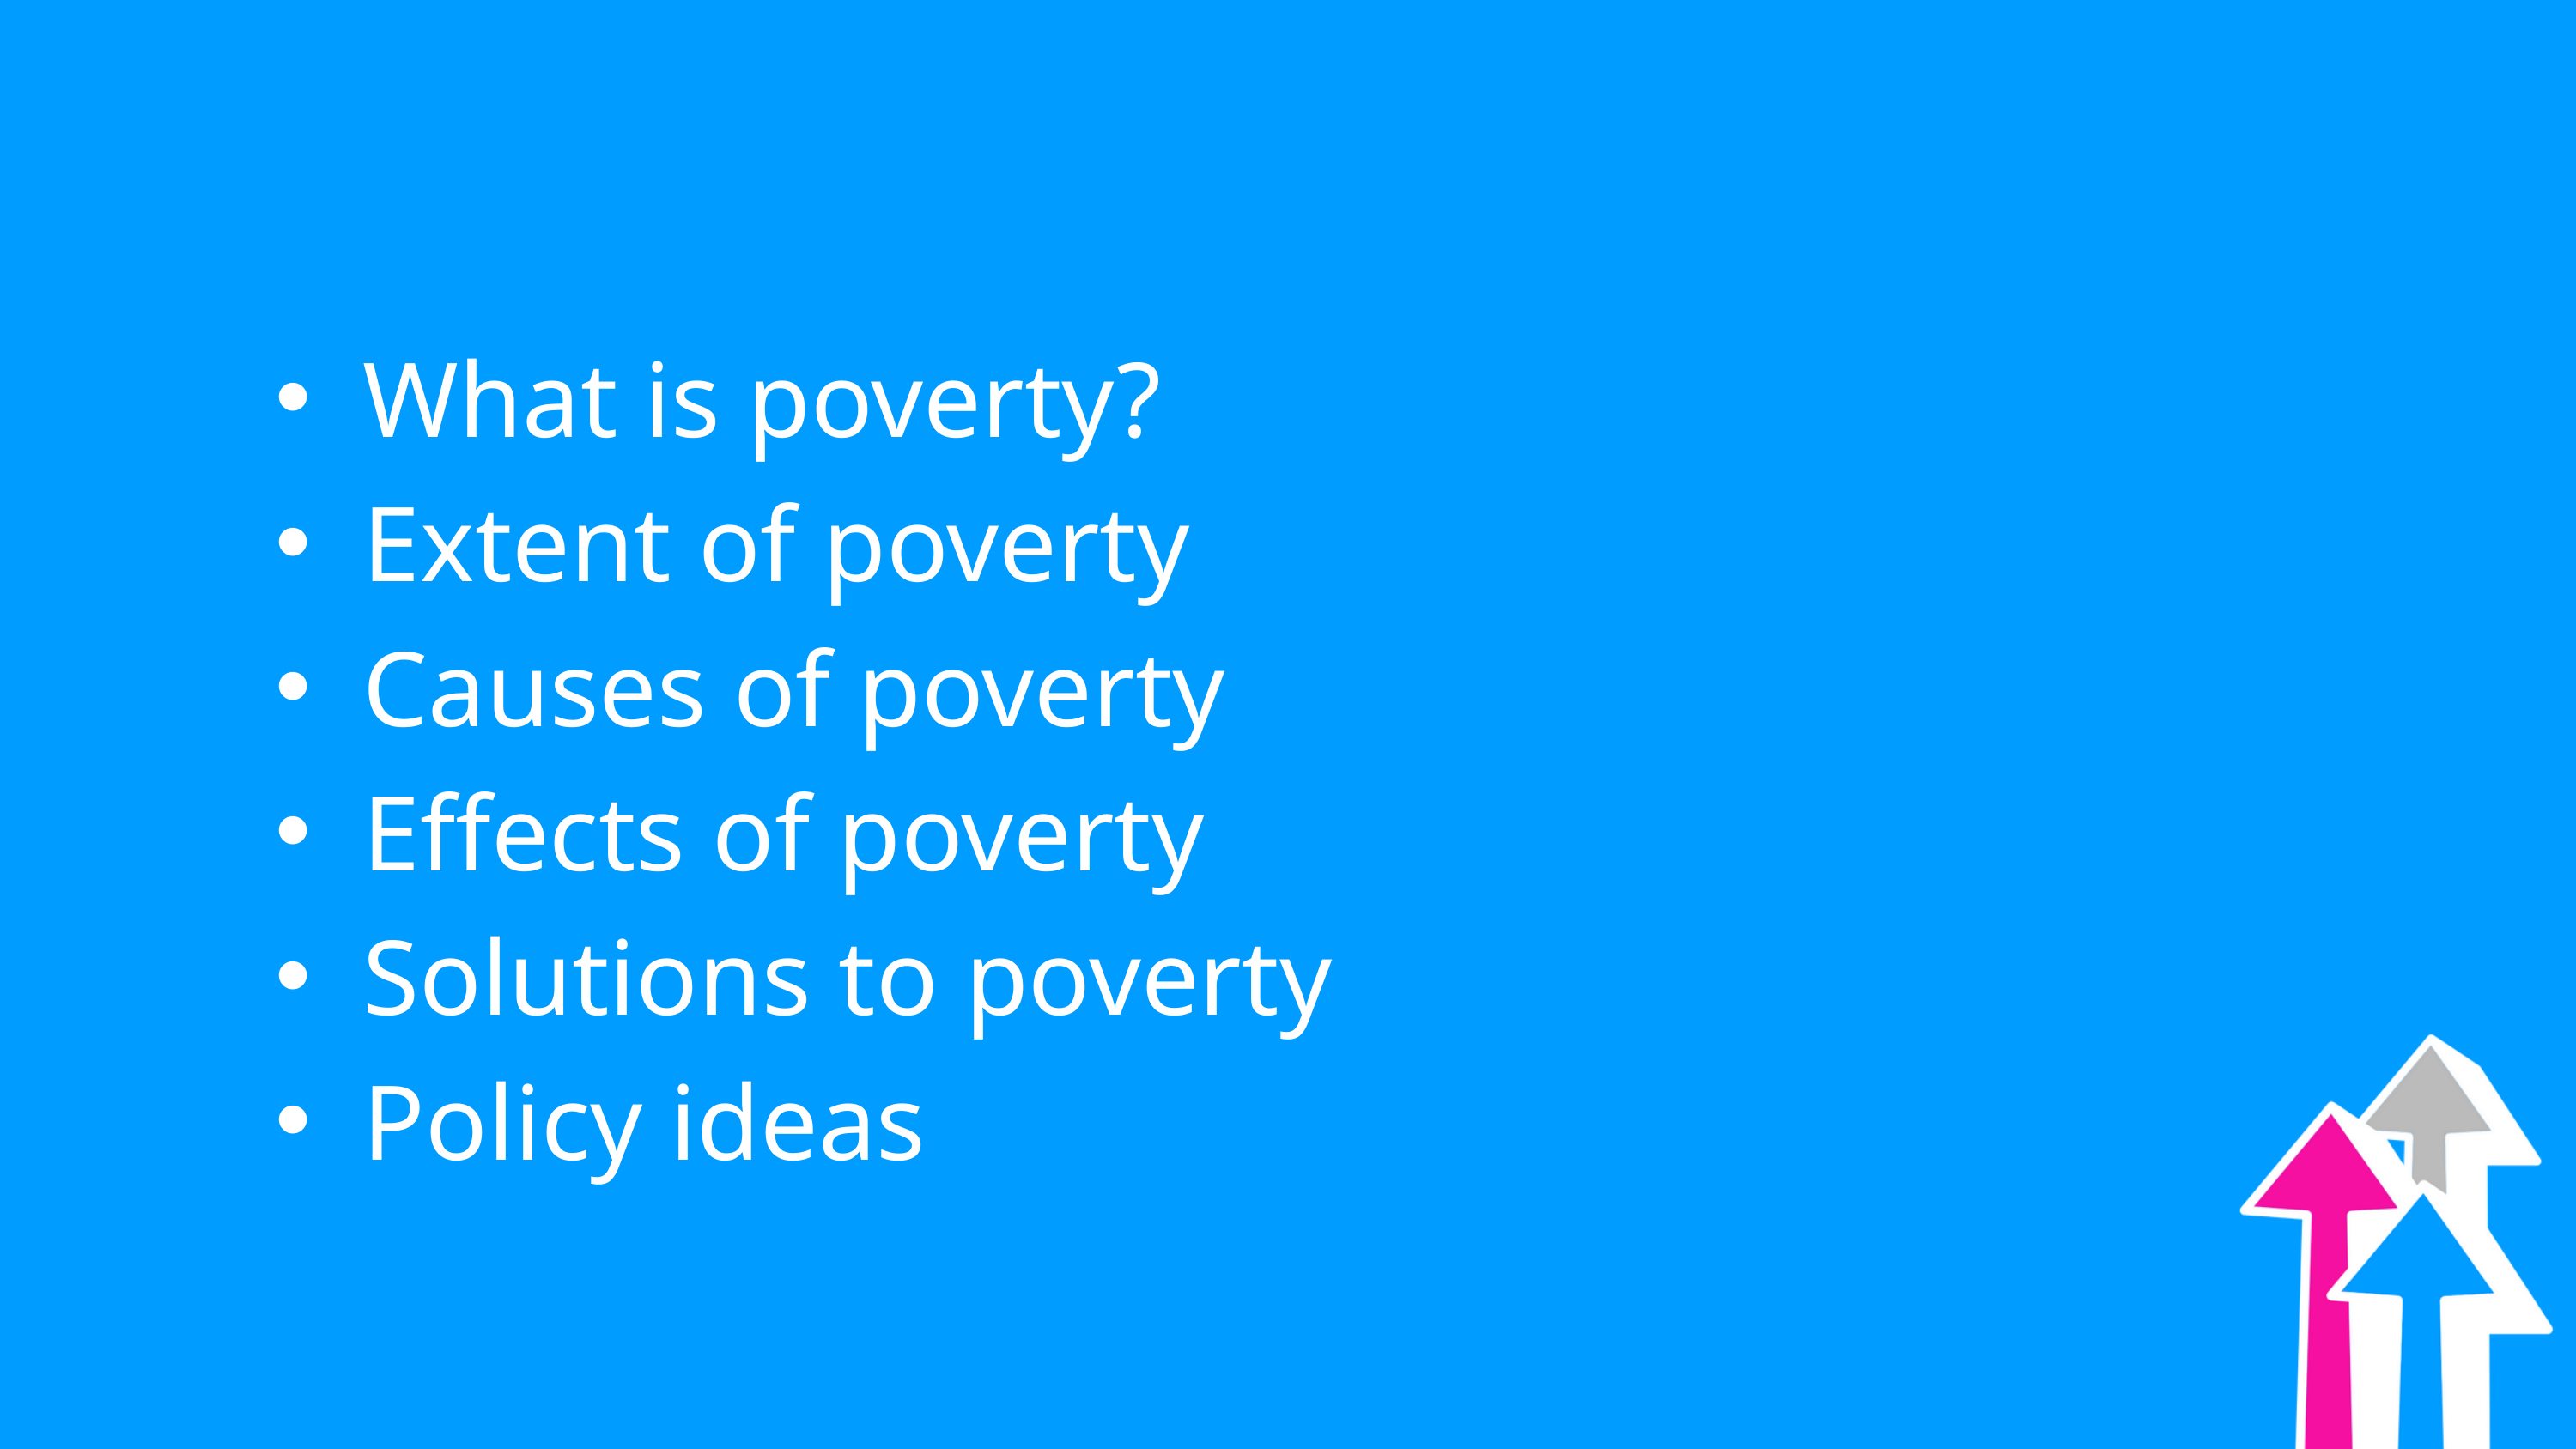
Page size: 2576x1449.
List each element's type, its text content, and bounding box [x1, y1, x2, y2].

text_box [2055, 964, 2576, 1449]
text_box What is poverty? Extent of poverty Causes of poverty Effects of poverty Solutions to poverty Policy ideas [187, 312, 2389, 1181]
